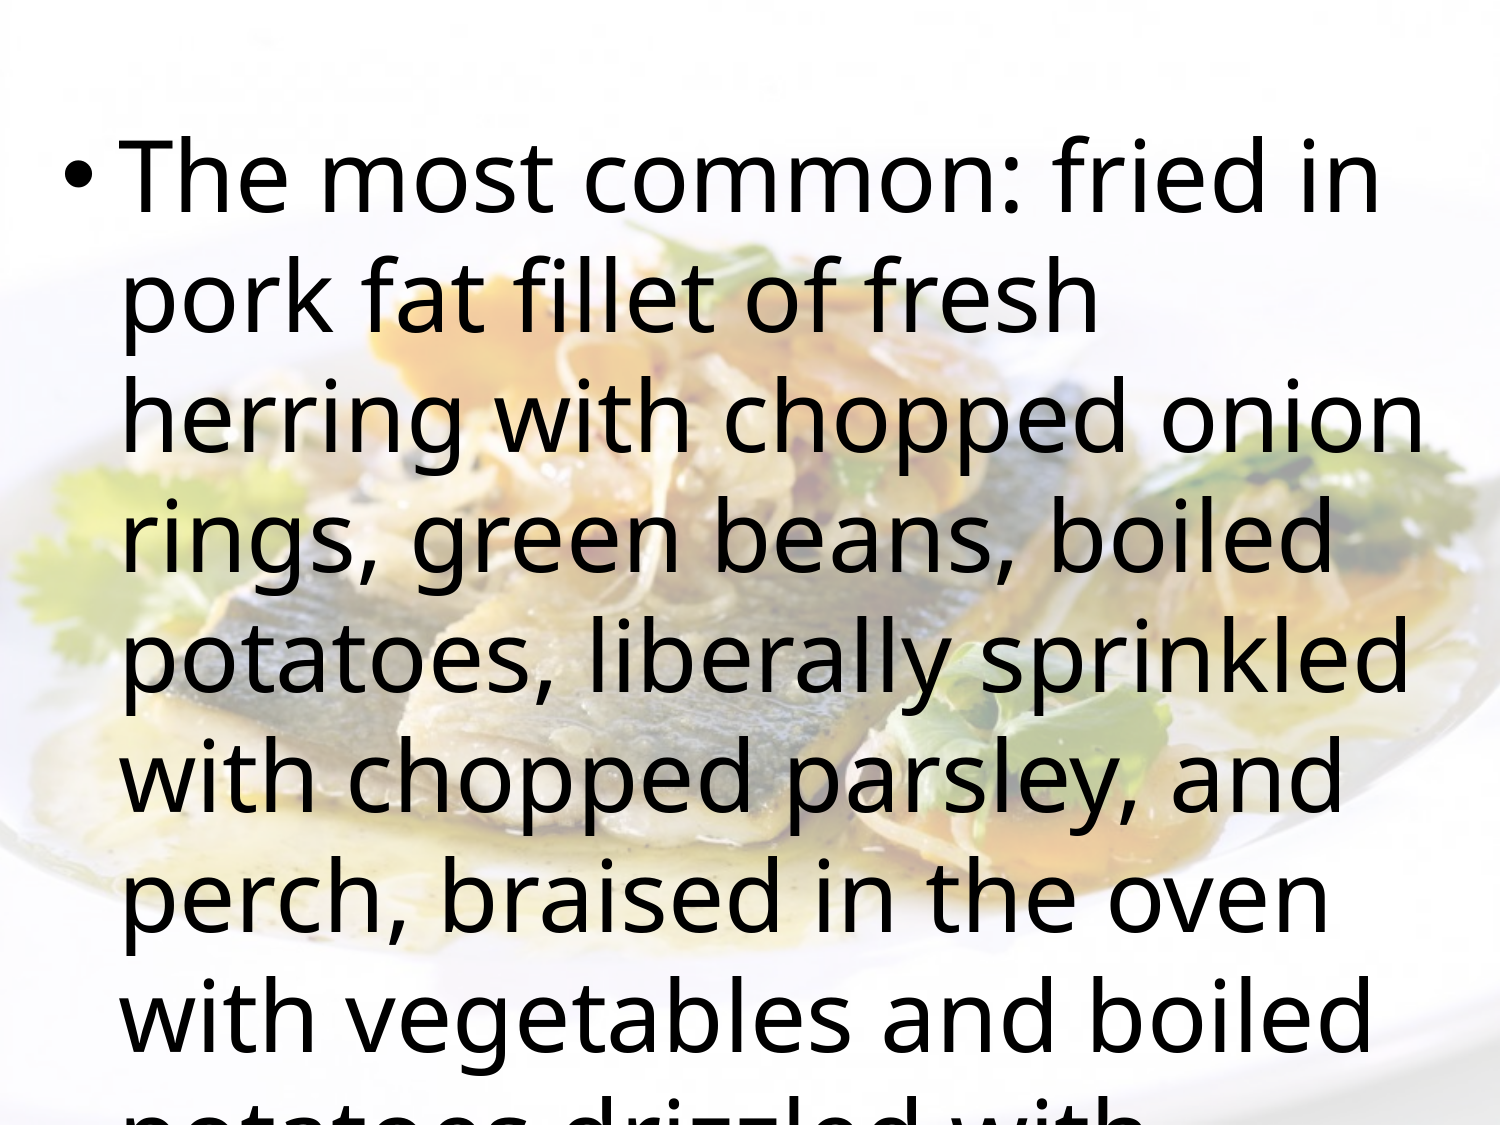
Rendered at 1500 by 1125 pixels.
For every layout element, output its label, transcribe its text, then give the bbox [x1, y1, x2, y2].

list The most common: fried in pork fat fillet of fresh herring with chopped onion rings, green beans, boiled potatoes, liberally sprinkled with chopped parsley, and perch, braised in the oven with vegetables and boiled potatoes drizzled with melted butter and sprinkle with parsley. [46, 105, 1454, 848]
